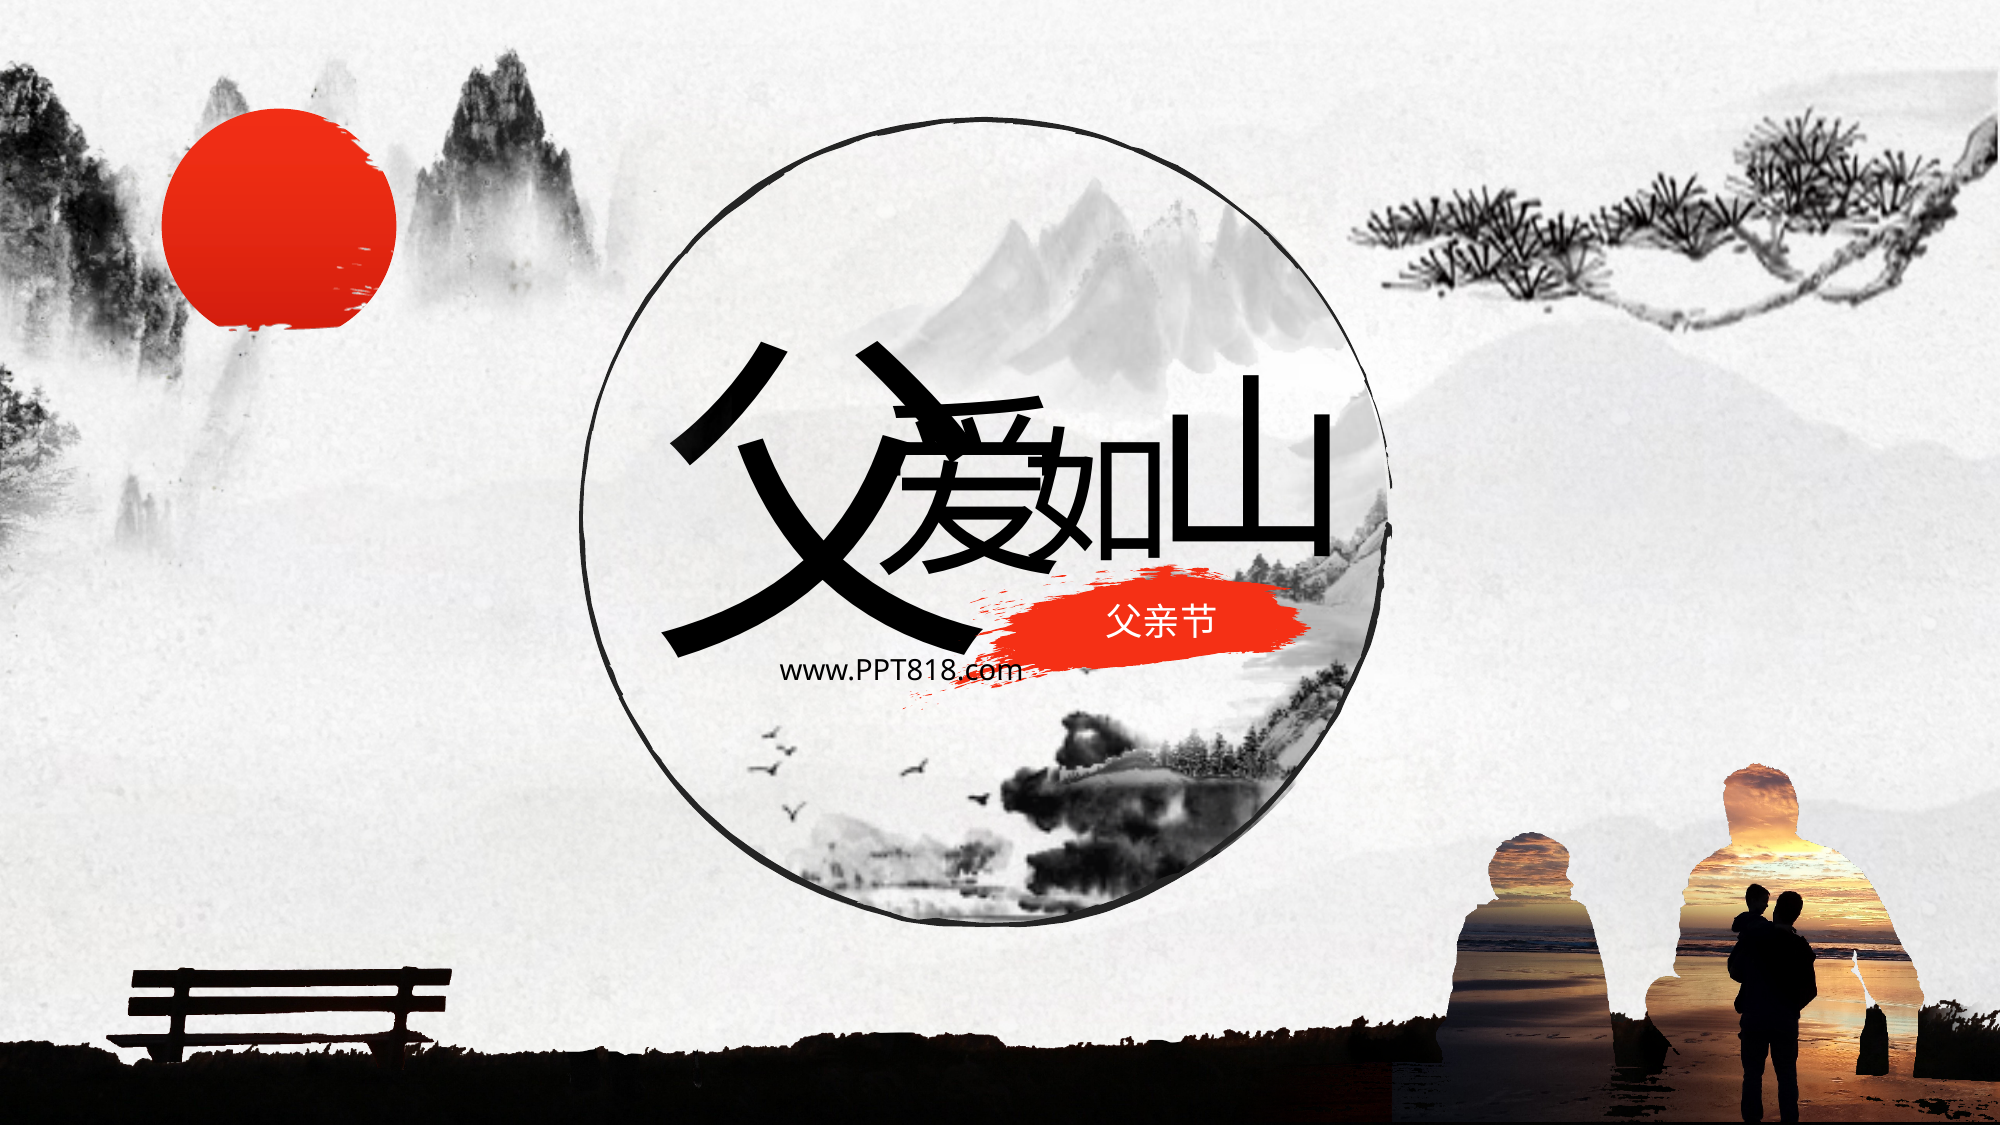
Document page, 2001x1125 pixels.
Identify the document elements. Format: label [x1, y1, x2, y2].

text_box [687, 711, 1234, 928]
picture [0, 0, 2000, 1125]
text_box [732, 109, 1234, 276]
text_box [732, 276, 1234, 711]
